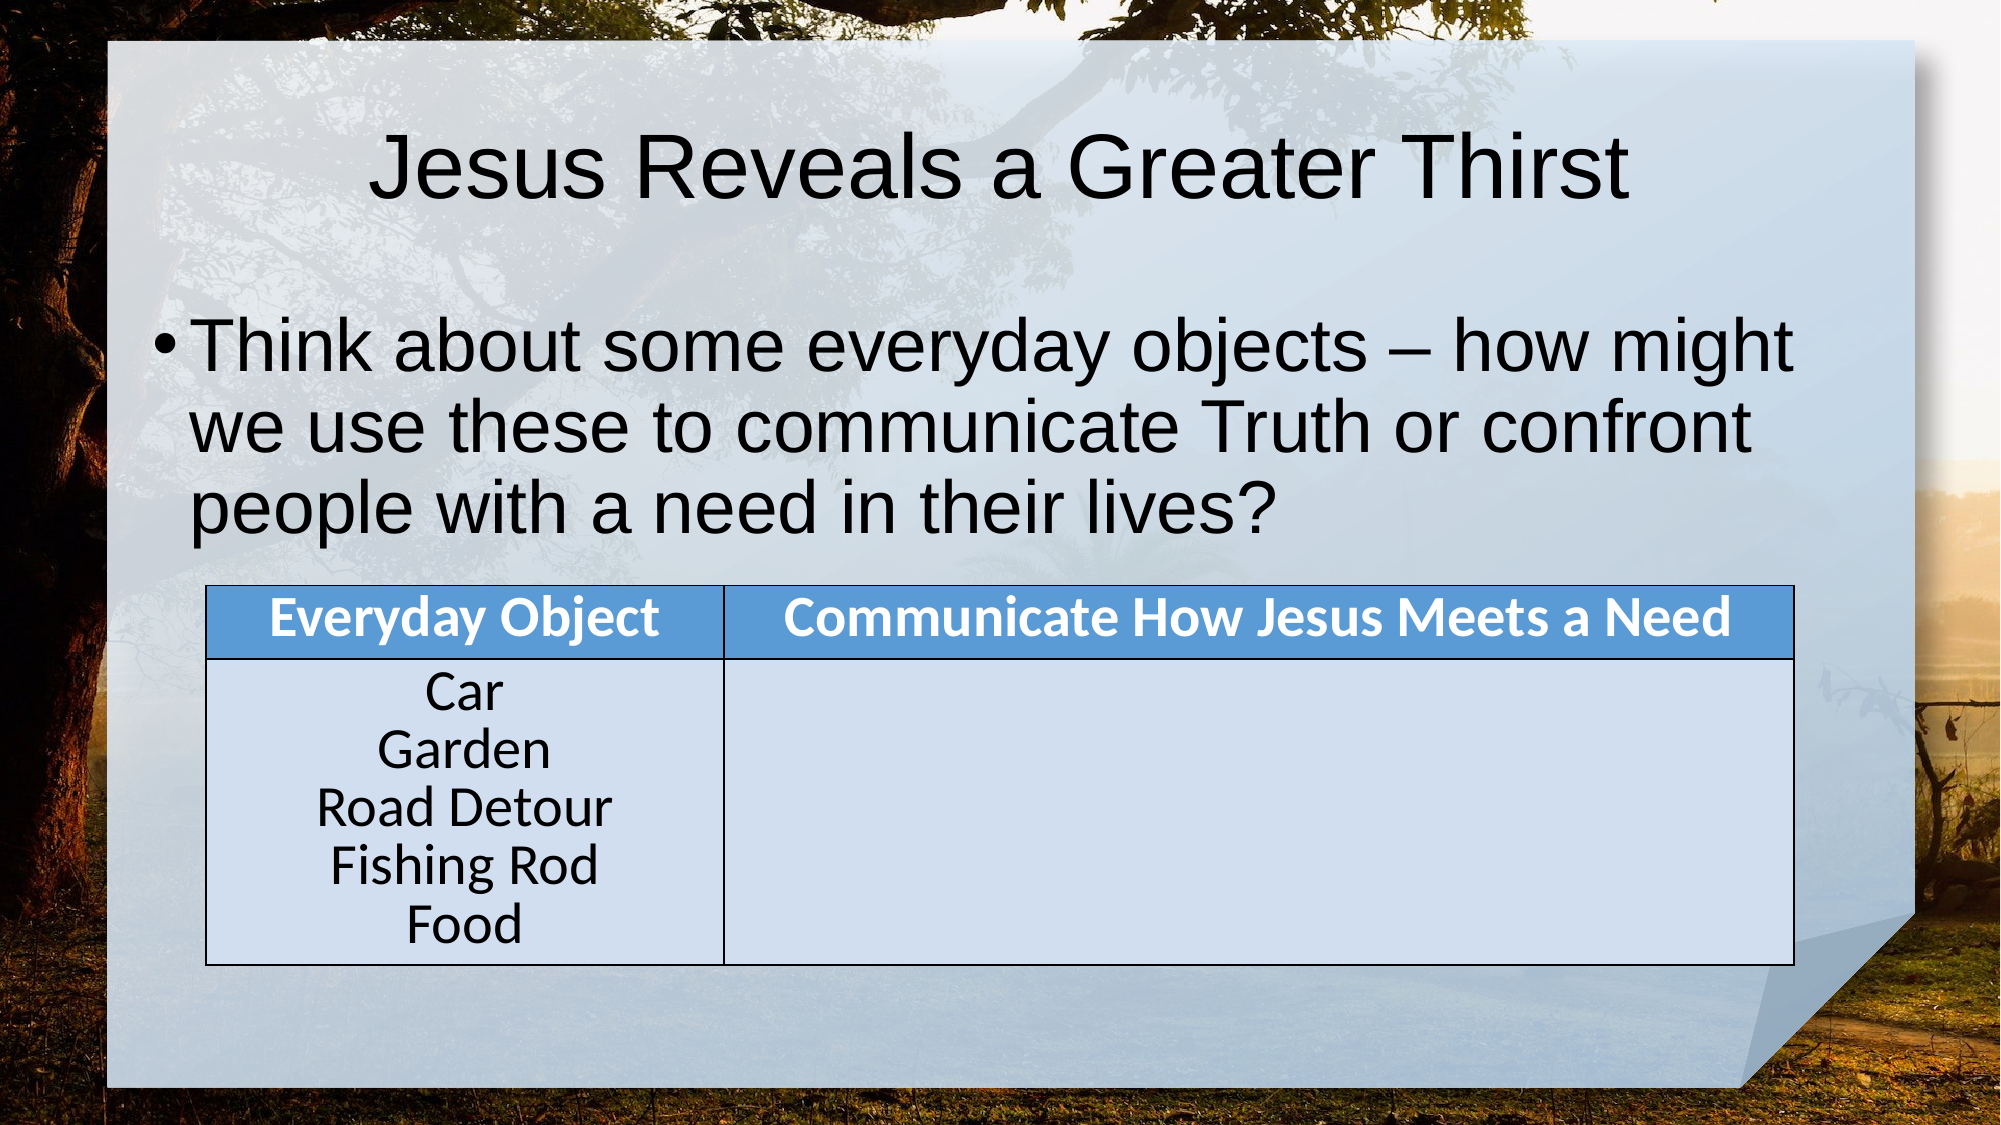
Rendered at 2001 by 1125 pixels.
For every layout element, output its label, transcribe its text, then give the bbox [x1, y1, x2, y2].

title Jesus Reveals a Greater Thirst [137, 59, 1863, 278]
table_header Everyday Object [207, 586, 723, 658]
table_cell [725, 660, 1793, 964]
table_header Communicate How Jesus Meets a Need [725, 586, 1793, 658]
table_cell Car Garden Road Detour Fishing Rod Food [207, 660, 723, 964]
picture [0, 0, 2001, 1125]
list Think about some everyday objects – how might we use these to communicate Truth or confront people with a need in their lives? [137, 299, 1863, 1014]
